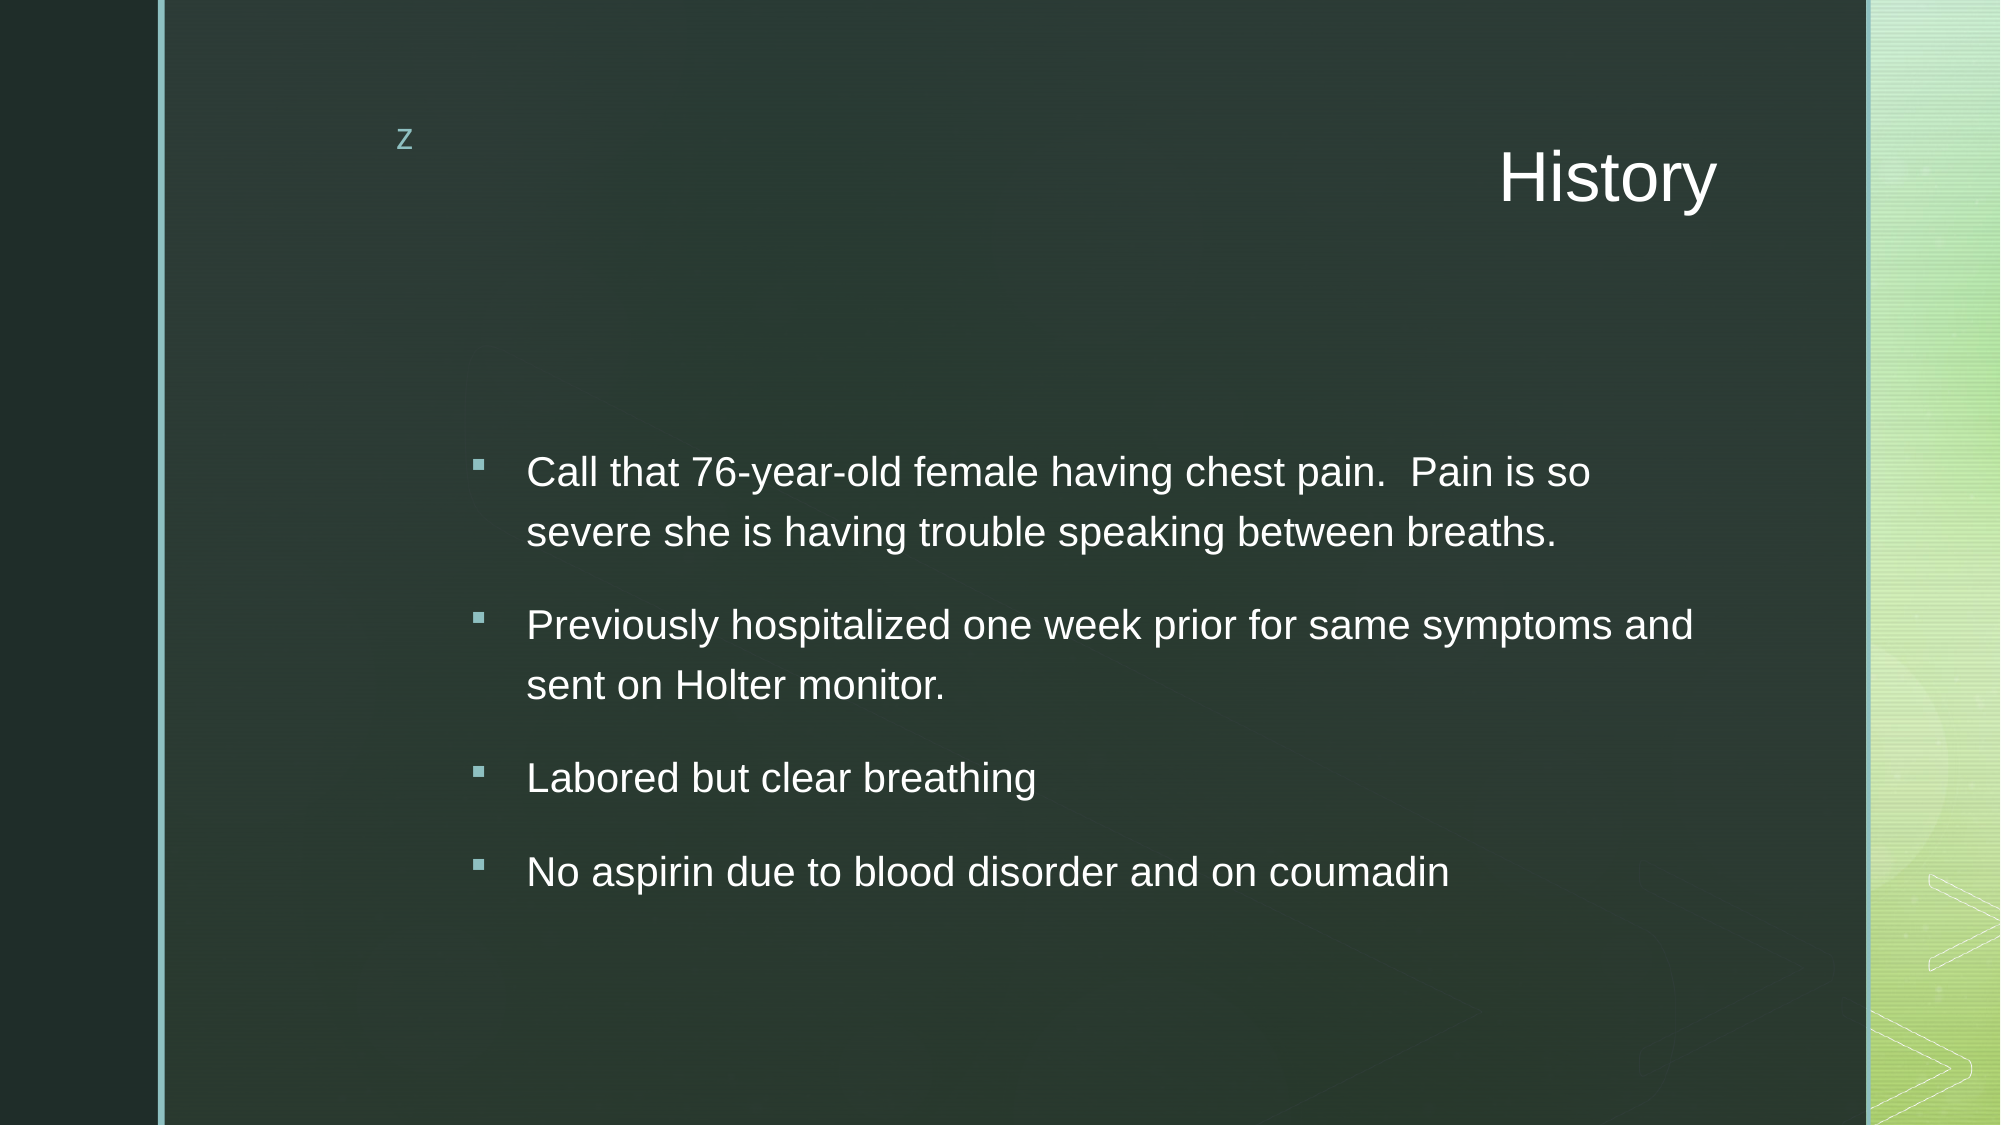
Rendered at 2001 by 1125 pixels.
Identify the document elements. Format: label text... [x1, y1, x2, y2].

picture [1871, 0, 2001, 1125]
list Call that 76-year-old female having chest pain. Pain is so severe she is having trouble speaking between breaths. Previously hospitalized one week prior for same symptoms and sent on Holter monitor. Labored but clear breathing No aspirin due to blood disorder and on coumadin [454, 336, 1734, 993]
title History [428, 132, 1734, 310]
